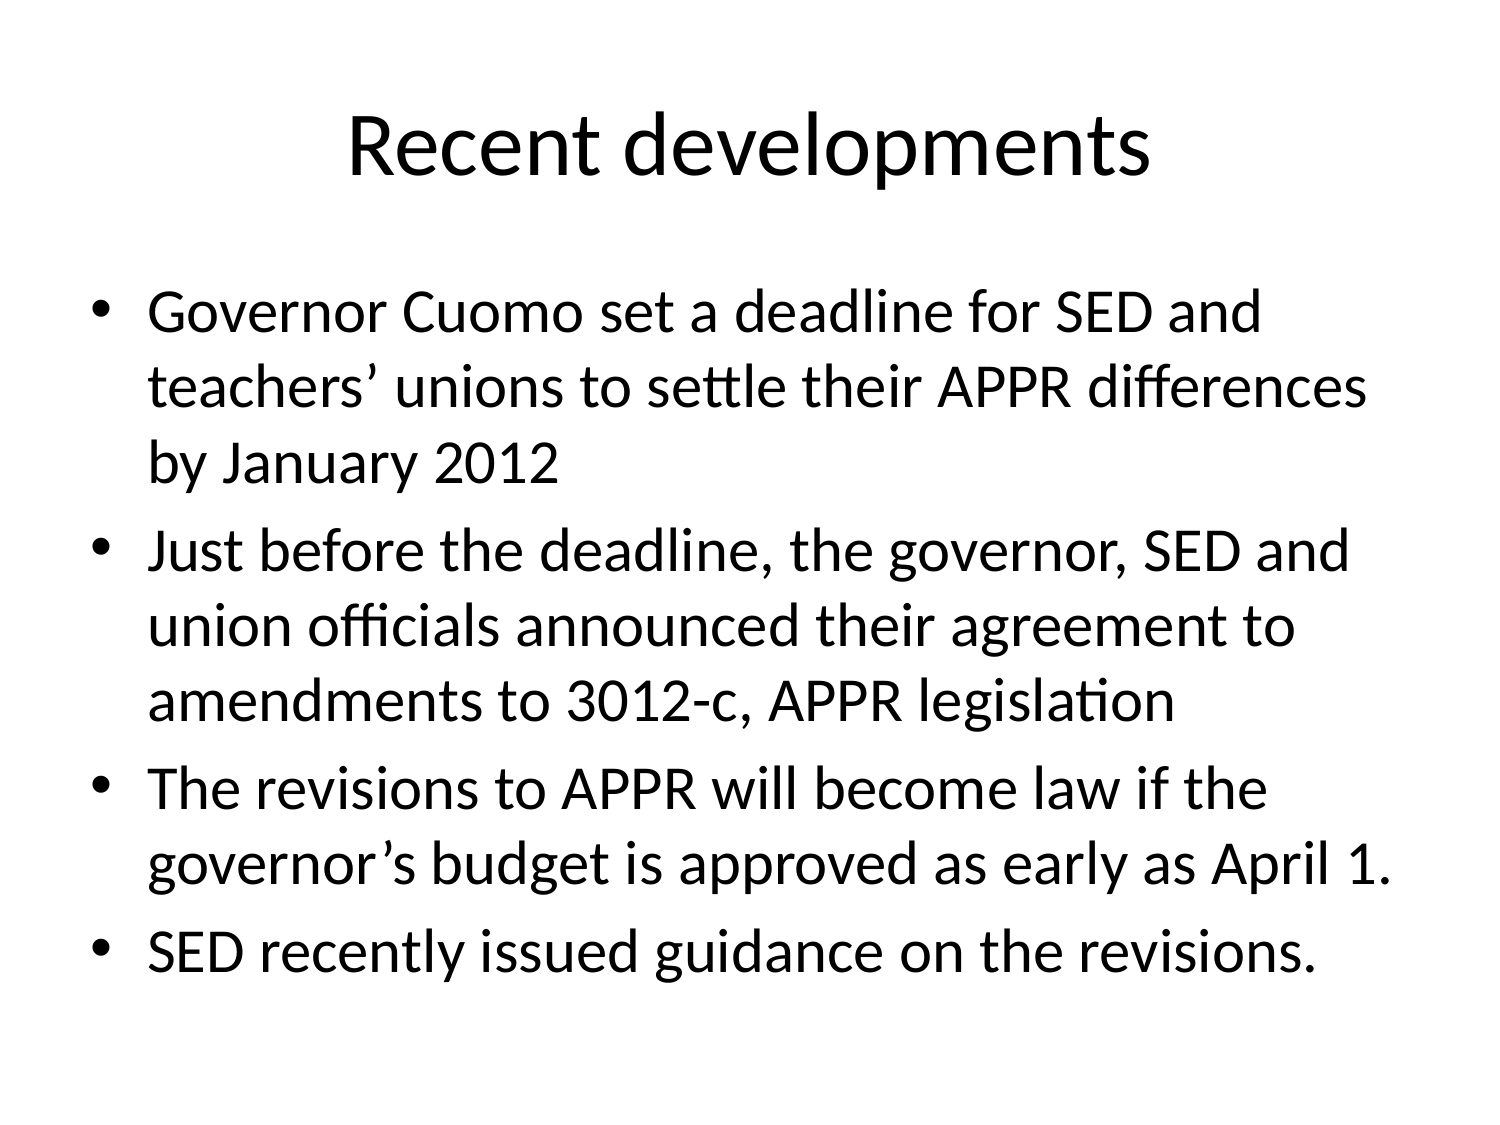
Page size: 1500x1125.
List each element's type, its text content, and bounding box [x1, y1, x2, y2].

list Governor Cuomo set a deadline for SED and teachers’ unions to settle their APPR differences by January 2012 Just before the deadline, the governor, SED and union officials announced their agreement to amendments to 3012-c, APPR legislation The revisions to APPR will become law if the governor’s budget is approved as early as April 1. SED recently issued guidance on the revisions. [75, 262, 1425, 1005]
title Recent developments [75, 45, 1425, 233]
